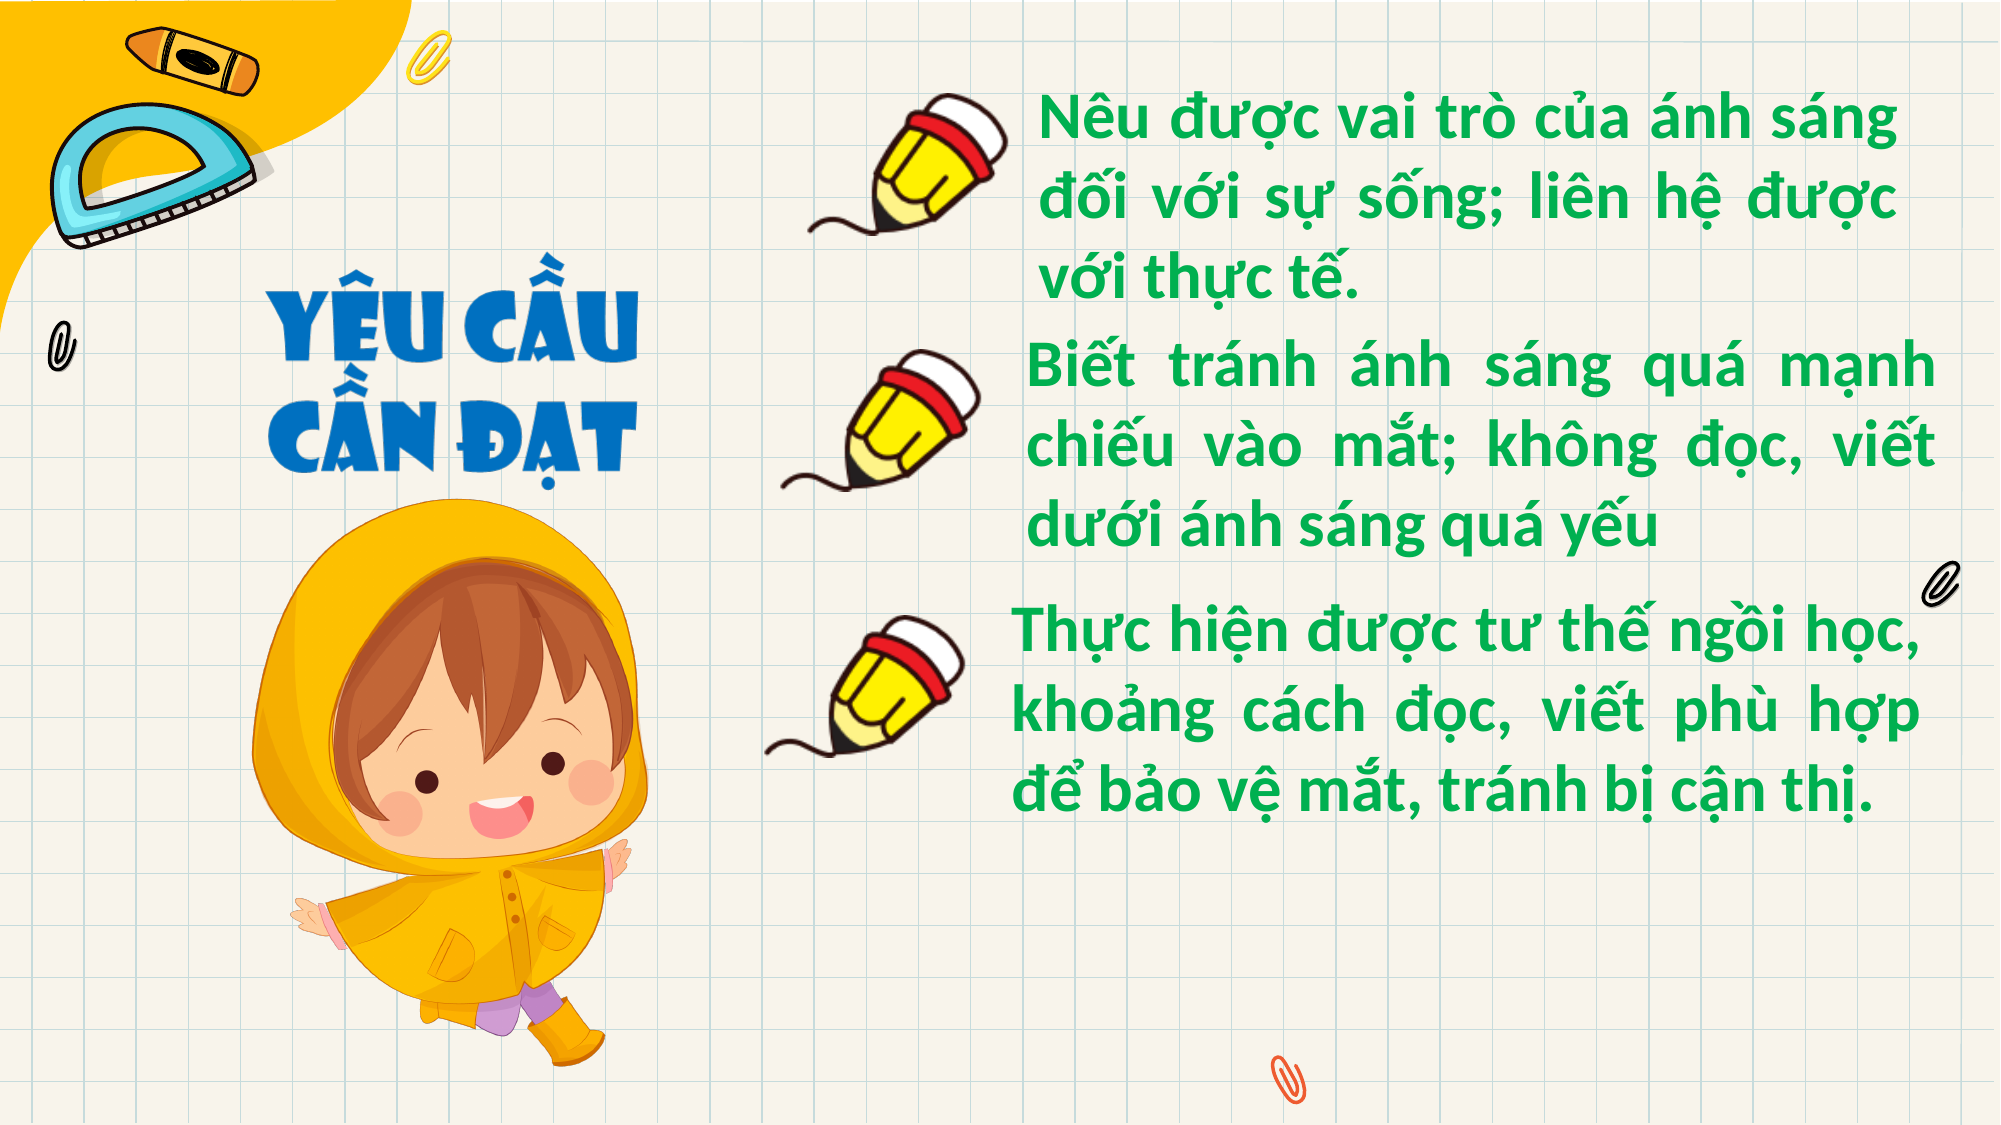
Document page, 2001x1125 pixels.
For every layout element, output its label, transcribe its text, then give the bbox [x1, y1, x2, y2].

text_box [1272, 1057, 1305, 1103]
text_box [126, 27, 259, 96]
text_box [1923, 562, 1960, 607]
text_box Nêu được vai trò của ánh sáng đối với sự sống; liên hệ được với thực tế. [1023, 64, 1914, 312]
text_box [49, 102, 275, 248]
text_box Biết tránh ánh sáng quá mạnh chiếu vào mắt; không đọc, viết dưới ánh sáng quá yếu [1011, 312, 1954, 567]
picture [806, 93, 1010, 236]
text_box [49, 322, 77, 371]
picture [115, 238, 983, 1118]
text_box [0, 0, 412, 333]
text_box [407, 31, 451, 84]
text_box Thực hiện được tư thế ngồi học, khoảng cách đọc, viết phù hợp để bảo vệ mắt, tránh bị cận thị. [996, 577, 1938, 833]
